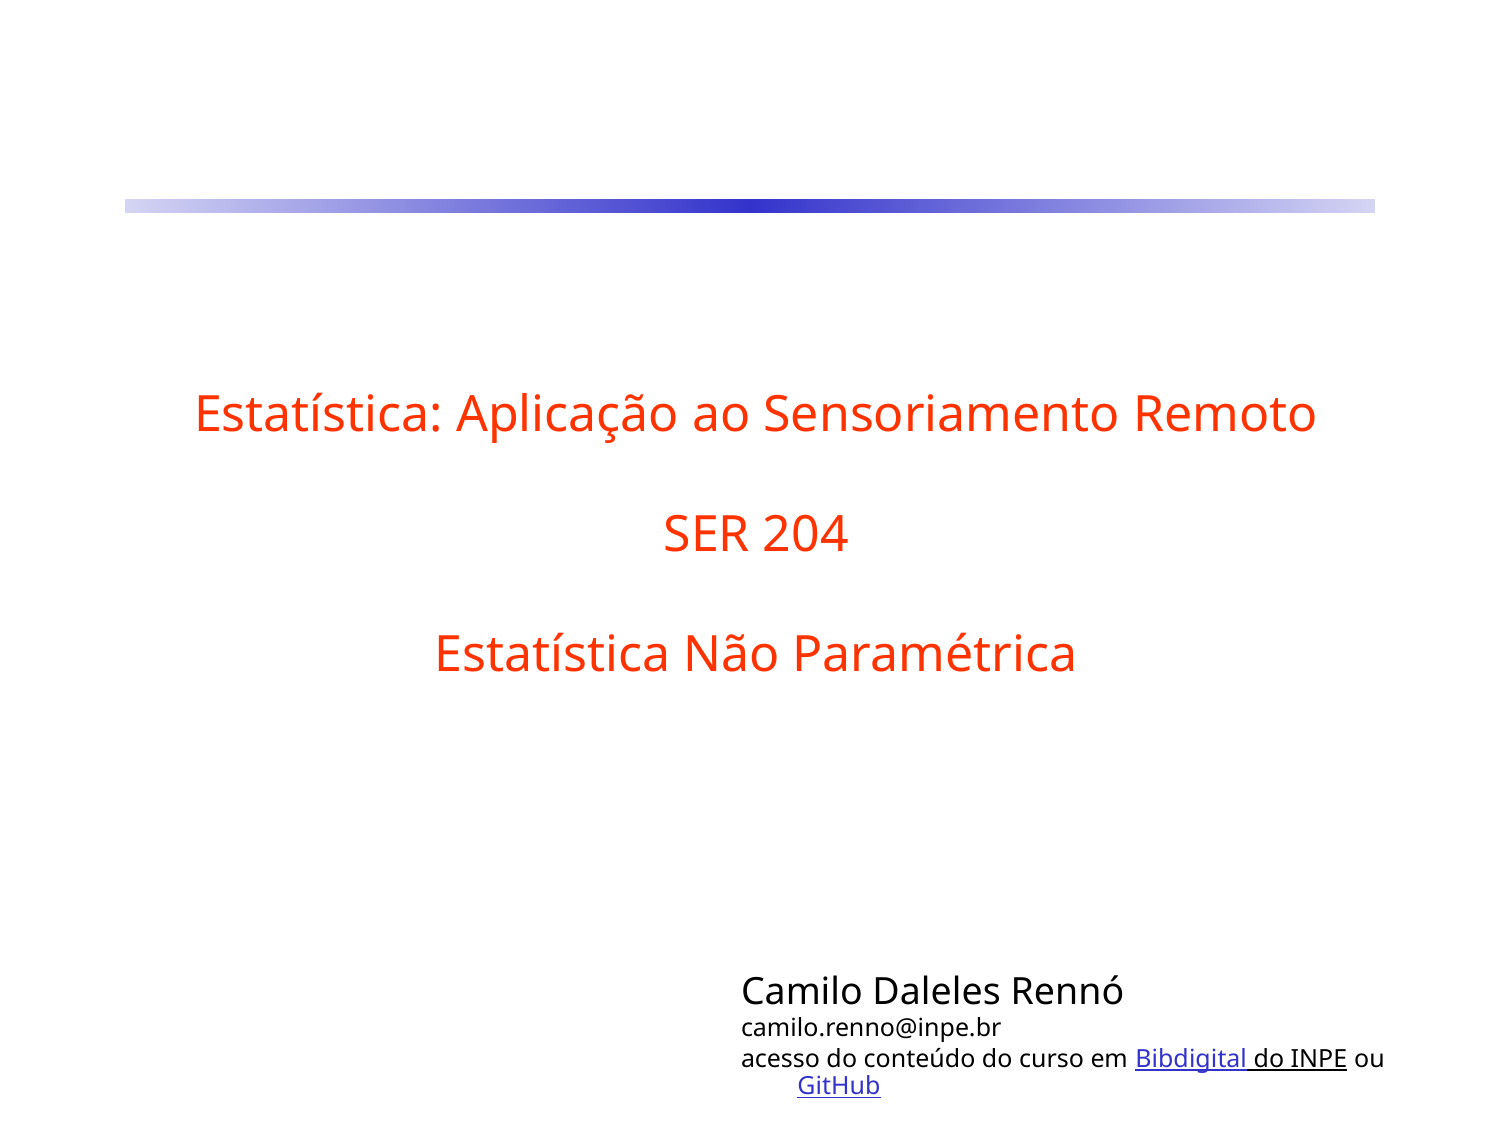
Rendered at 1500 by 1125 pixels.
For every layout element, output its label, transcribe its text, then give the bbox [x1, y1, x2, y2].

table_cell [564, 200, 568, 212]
text_box Camilo Daleles Rennó camilo.renno@inpe.br acesso do conteúdo do curso em Bibdigital do INPE ou GitHub [726, 968, 1463, 1106]
title Estatística: Aplicação ao Sensoriamento Remoto SER 204 Estatística Não Paramétrica [62, 474, 1451, 588]
